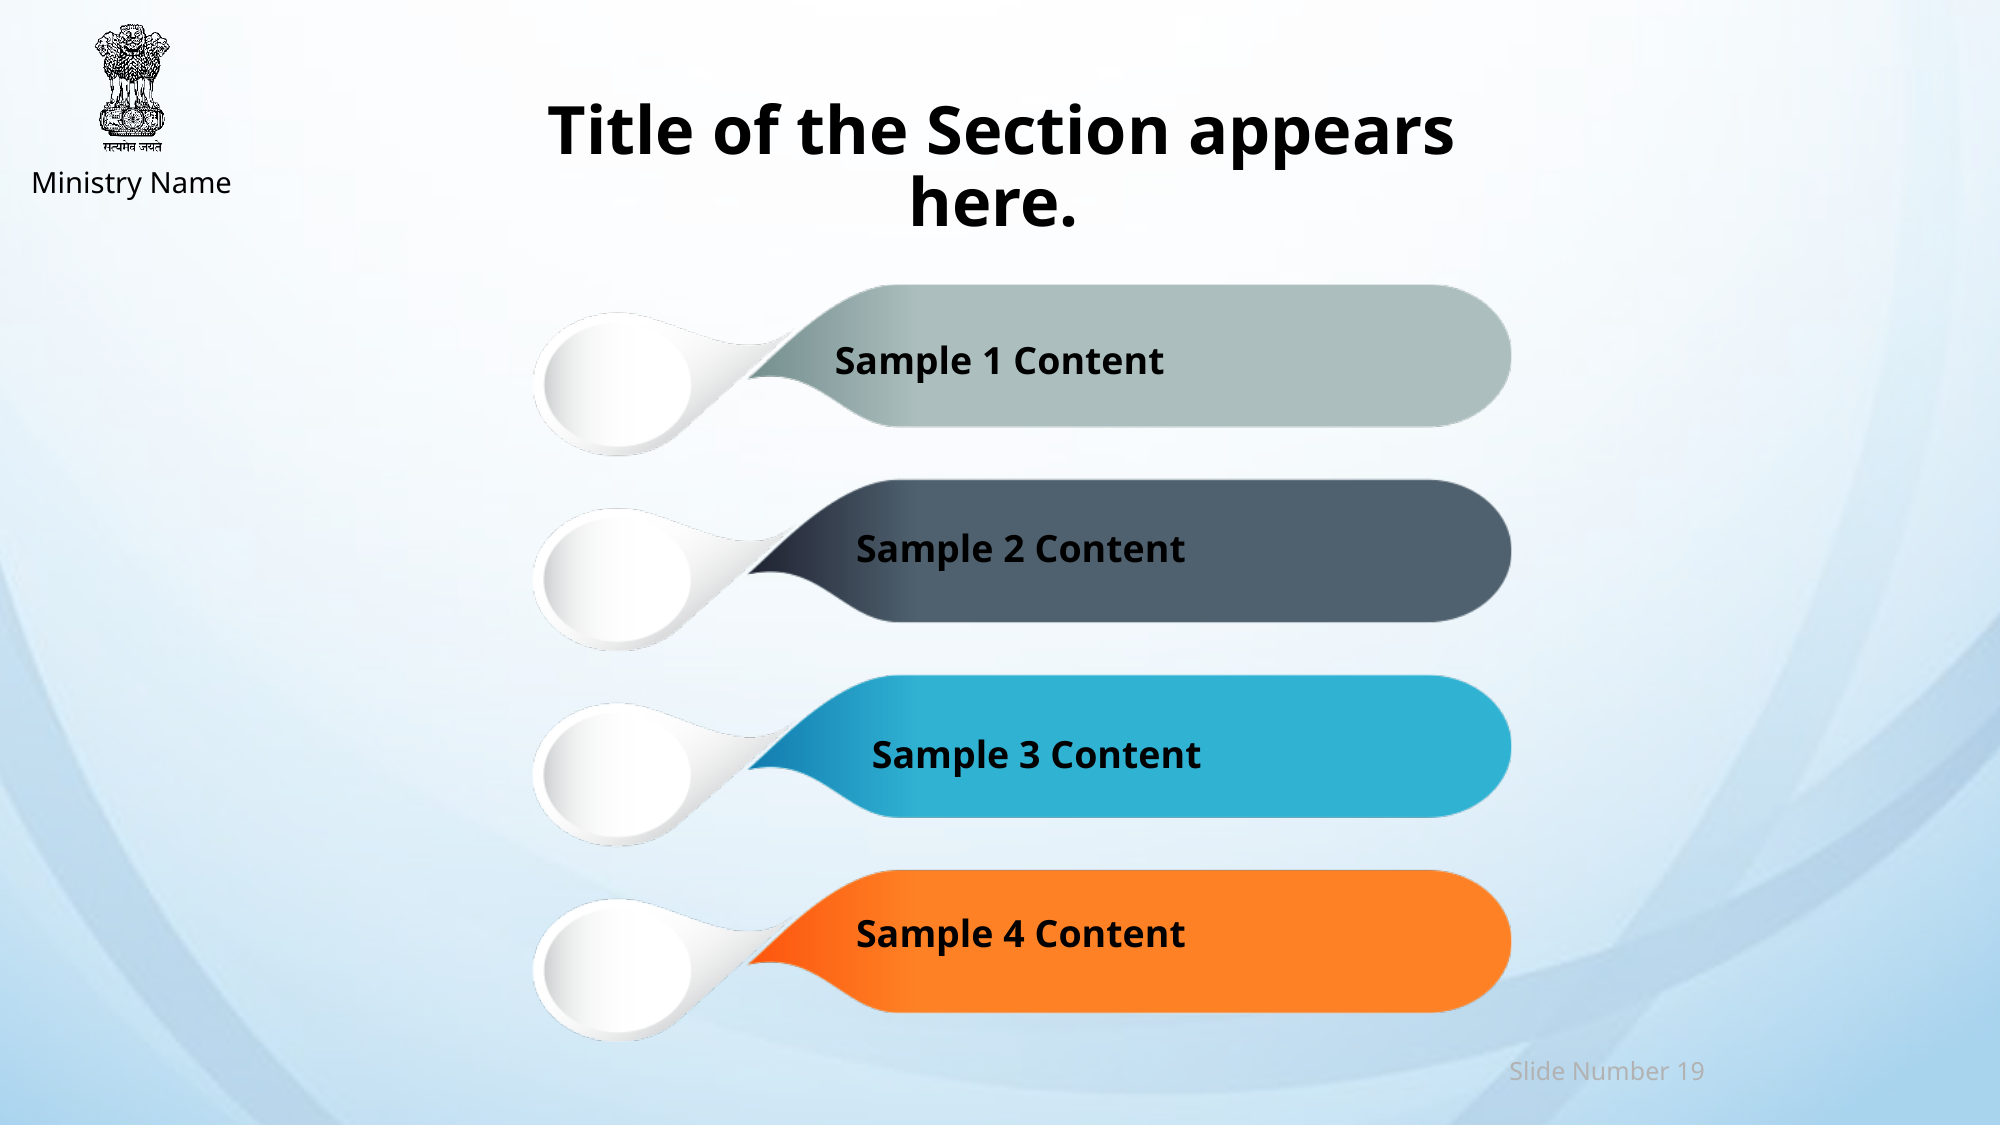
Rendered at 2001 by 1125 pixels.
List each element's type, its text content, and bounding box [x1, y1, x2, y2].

picture [392, 184, 1615, 1125]
slide_number 19 [1615, 1042, 1720, 1103]
list Ministry Name [0, 161, 268, 260]
picture [90, 19, 174, 156]
text_box Title of the Section appears here. [491, 89, 1513, 184]
